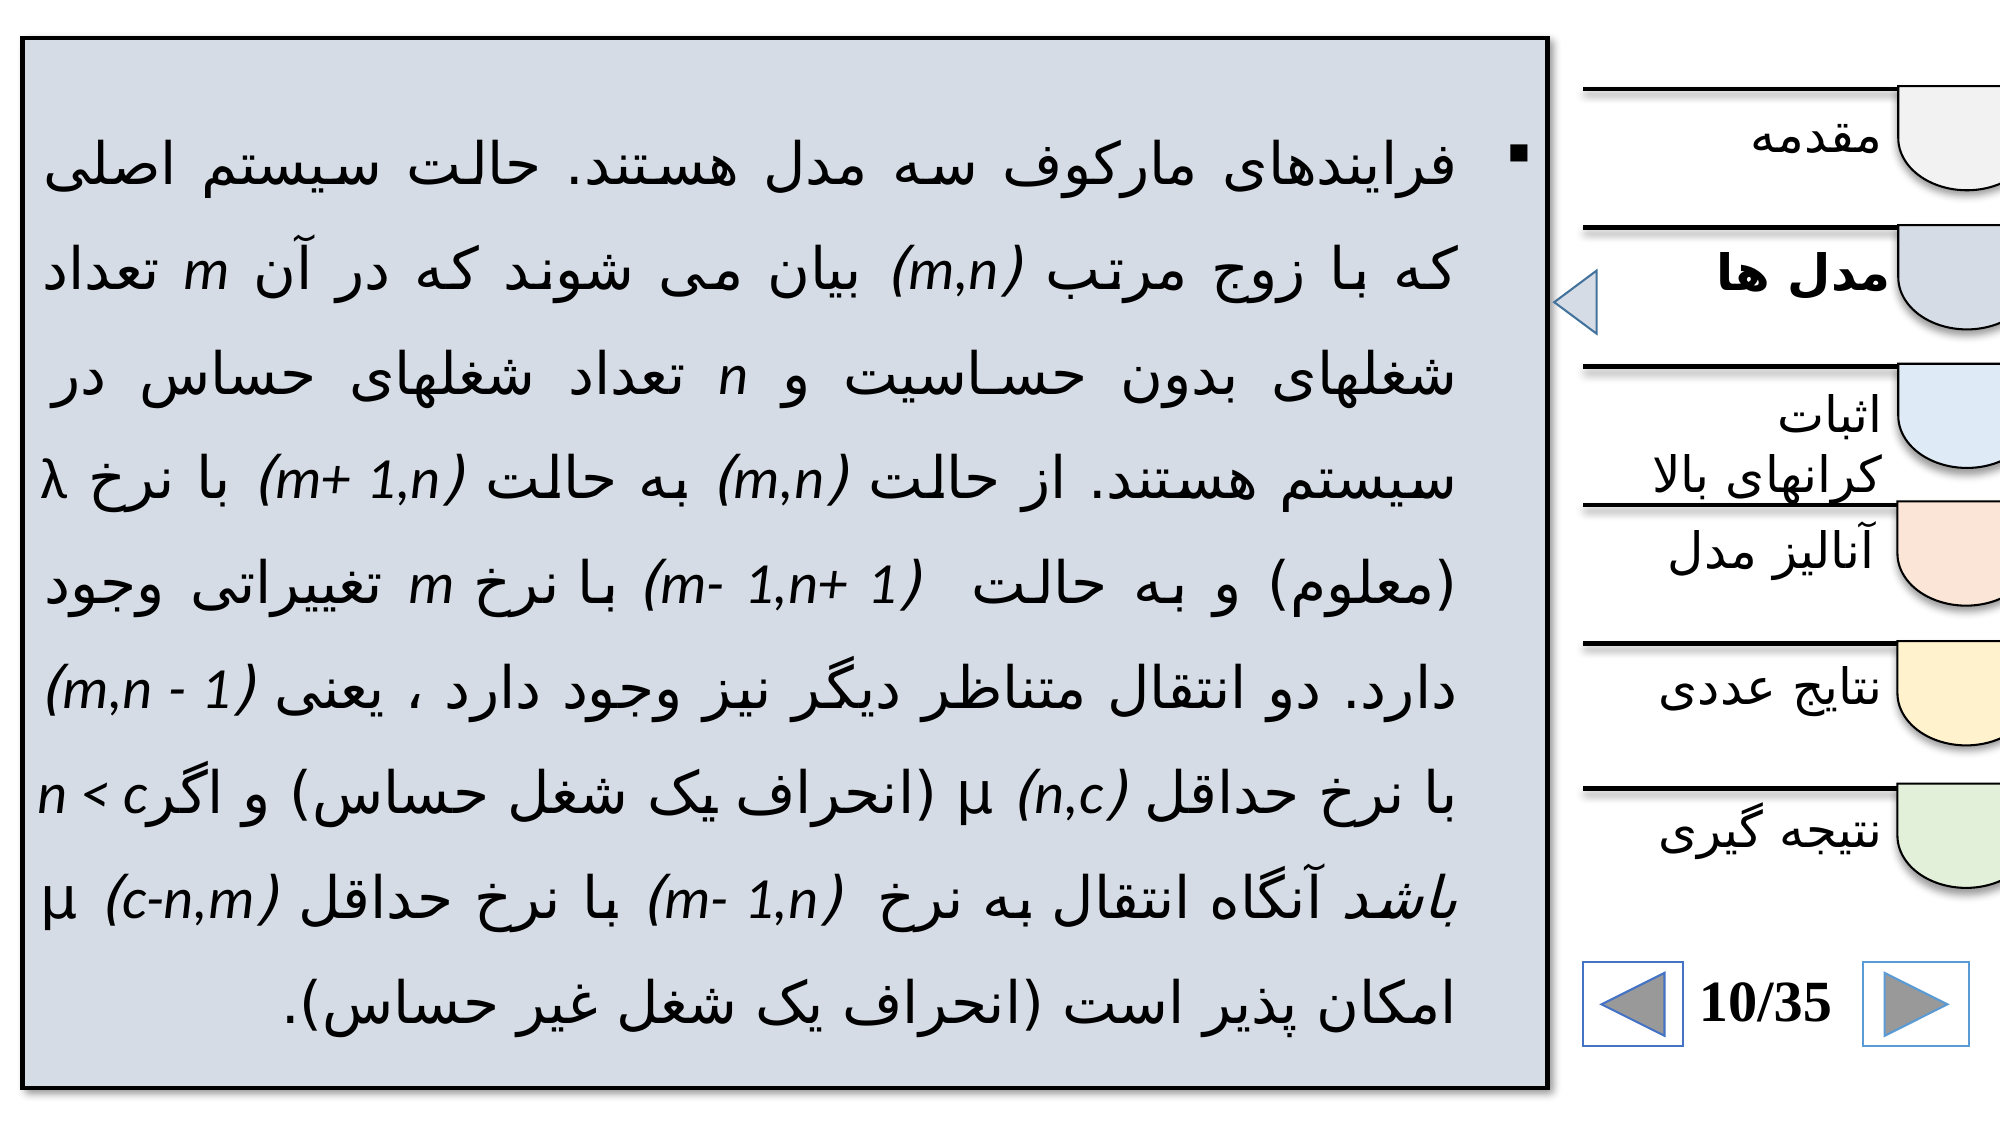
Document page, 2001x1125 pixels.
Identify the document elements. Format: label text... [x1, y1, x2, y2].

text_box [1896, 782, 2000, 788]
text_box [1896, 506, 2000, 607]
text_box [1896, 644, 2000, 747]
text_box مقدمه [1639, 95, 1898, 170]
text_box 10/35 [1683, 955, 1849, 1041]
text_box آنالیز مدل [1631, 511, 1889, 587]
text_box مدل ها [1575, 233, 1906, 309]
text_box [1552, 268, 1598, 336]
text_box [1897, 367, 2000, 469]
text_box [1896, 500, 2000, 505]
text_box [1862, 961, 1970, 1047]
text_box [1897, 362, 2000, 366]
text_box نتایج عددی [1565, 647, 1898, 723]
text_box [1897, 228, 2000, 331]
text_box اثبات کرانهای بالا [1596, 375, 1898, 503]
text_box نتیجه گیری [1593, 789, 1898, 865]
text_box [1898, 789, 2000, 889]
text_box [1897, 90, 2000, 192]
text_box [1582, 961, 1684, 1047]
